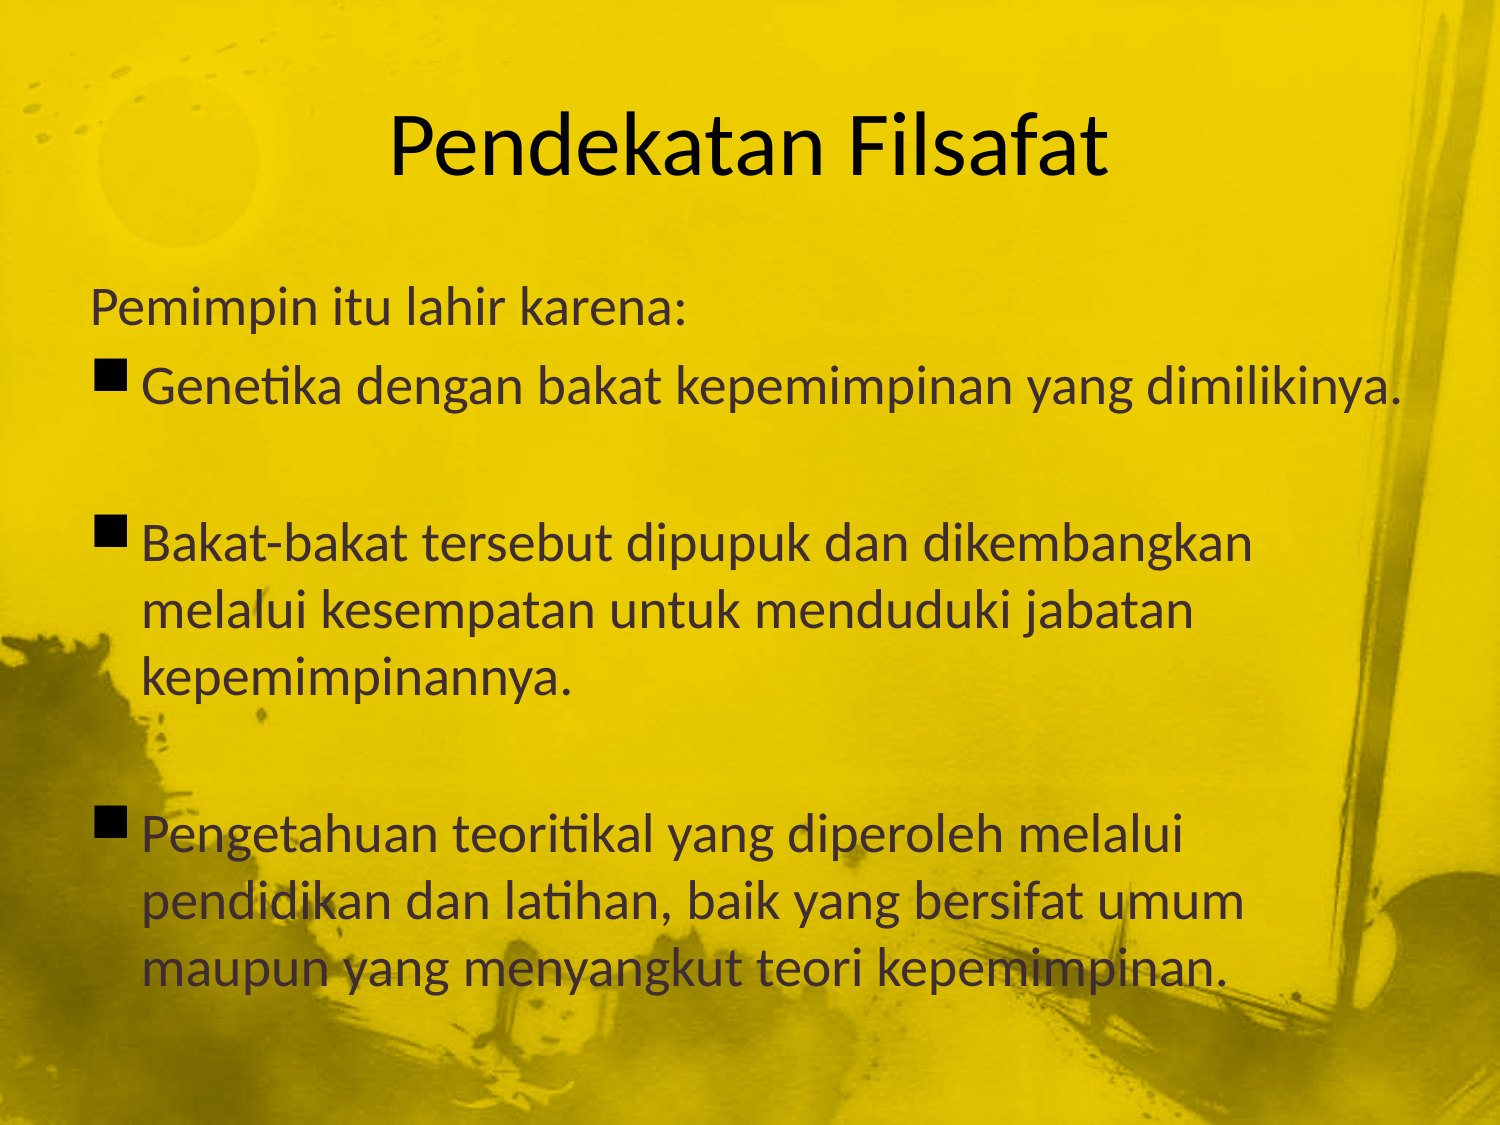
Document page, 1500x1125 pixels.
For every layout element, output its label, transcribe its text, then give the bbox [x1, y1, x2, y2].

title Pendekatan Filsafat [75, 45, 1425, 233]
list Pemimpin itu lahir karena: Genetika dengan bakat kepemimpinan yang dimilikinya. Bakat-bakat tersebut dipupuk dan dikembangkan melalui kesempatan untuk menduduki jabatan kepemimpinannya. Pengetahuan teoritikal yang diperoleh melalui pendidikan dan latihan, baik yang bersifat umum maupun yang menyangkut teori kepemimpinan. [75, 262, 1425, 1125]
